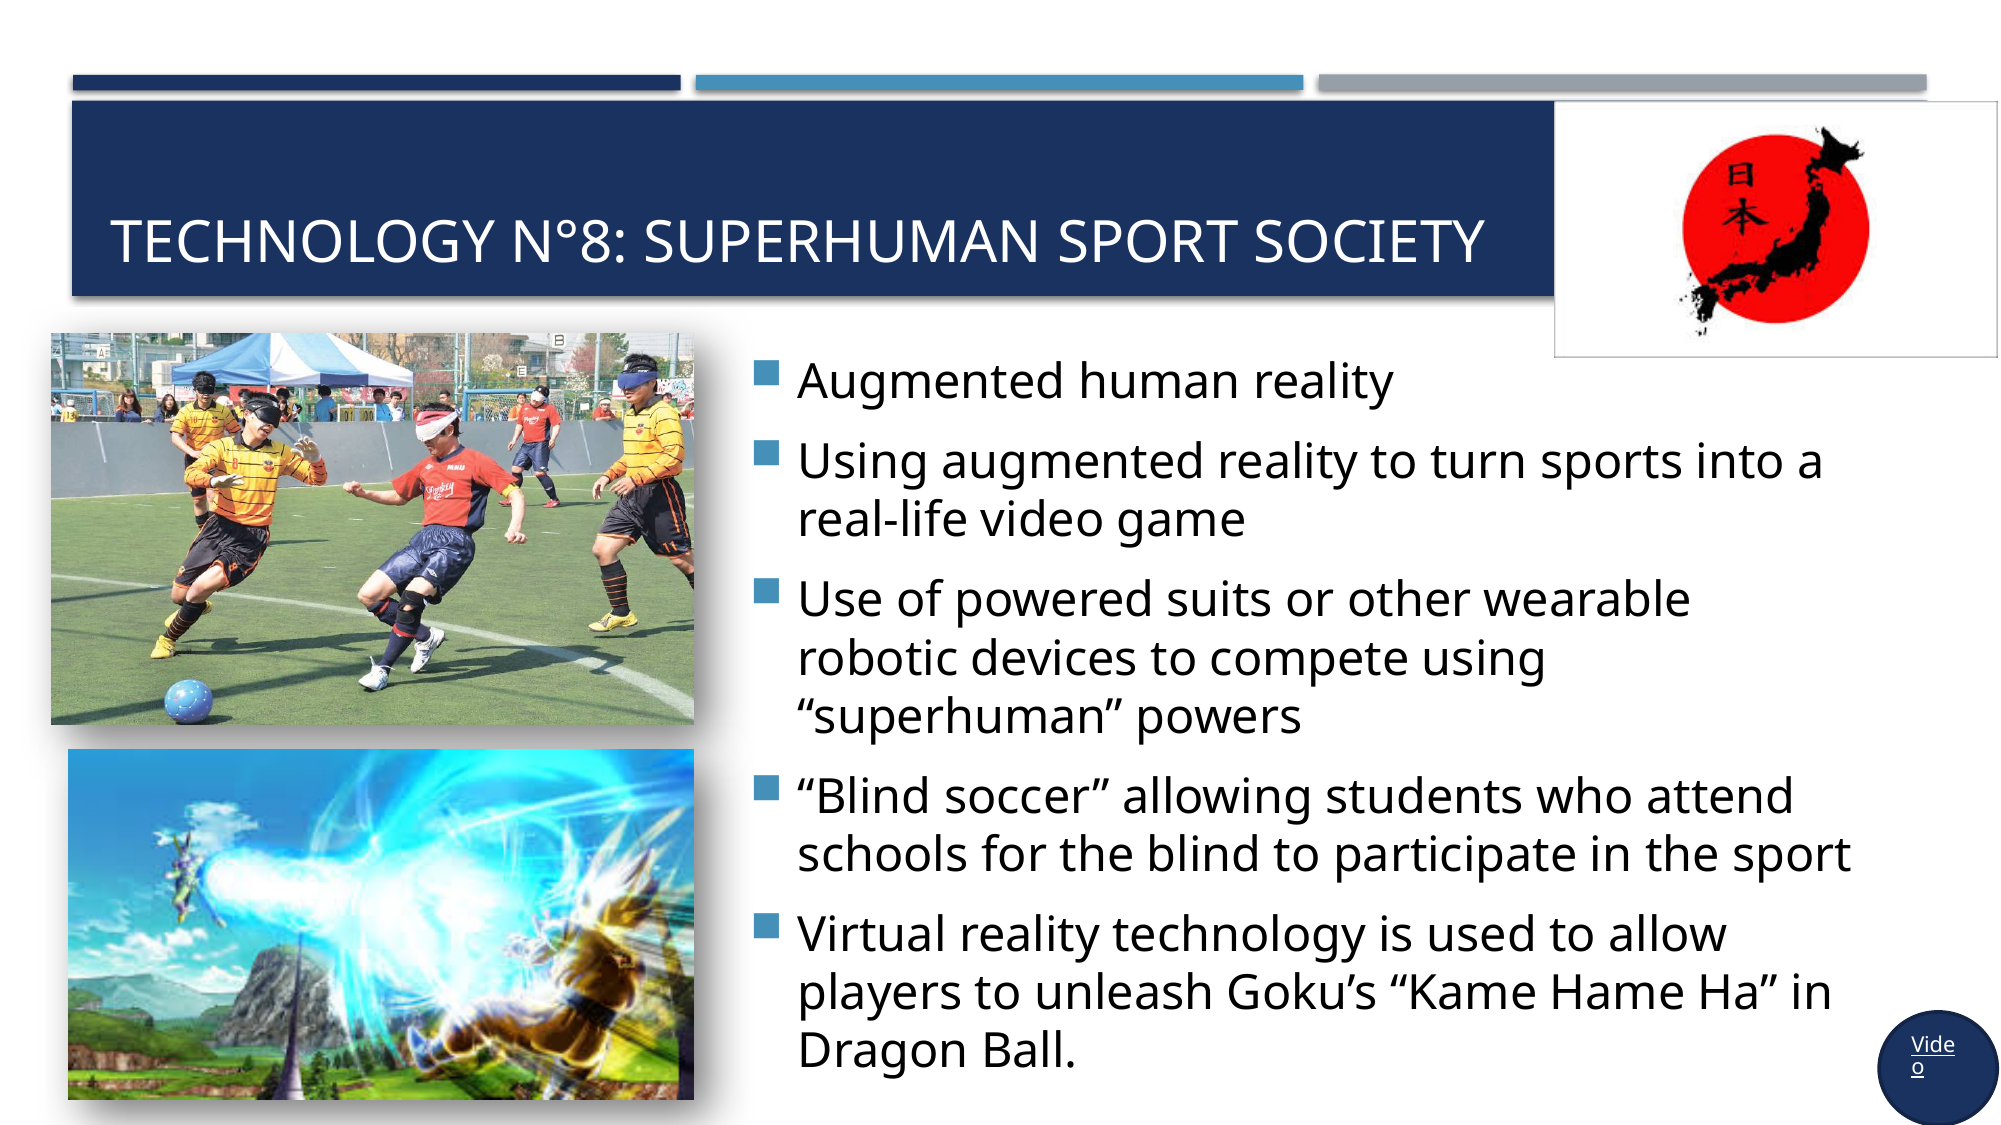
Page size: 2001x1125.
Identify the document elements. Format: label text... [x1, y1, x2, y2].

list Augmented human reality Using augmented reality to turn sports into a real-life video game Use of powered suits or other wearable robotic devices to compete using “superhuman” powers “Blind soccer” allowing students who attend schools for the blind to participate in the sport Virtual reality technology is used to allow players to unleash Goku’s “Kame Hame Ha” in Dragon Ball. [734, 342, 1880, 1100]
title TECHNOLOGY N°8: Superhuman sport society [95, 115, 1547, 282]
text_box Video [1877, 1010, 2000, 1125]
picture [68, 749, 695, 1101]
picture [1553, 101, 1998, 359]
picture [51, 332, 695, 726]
